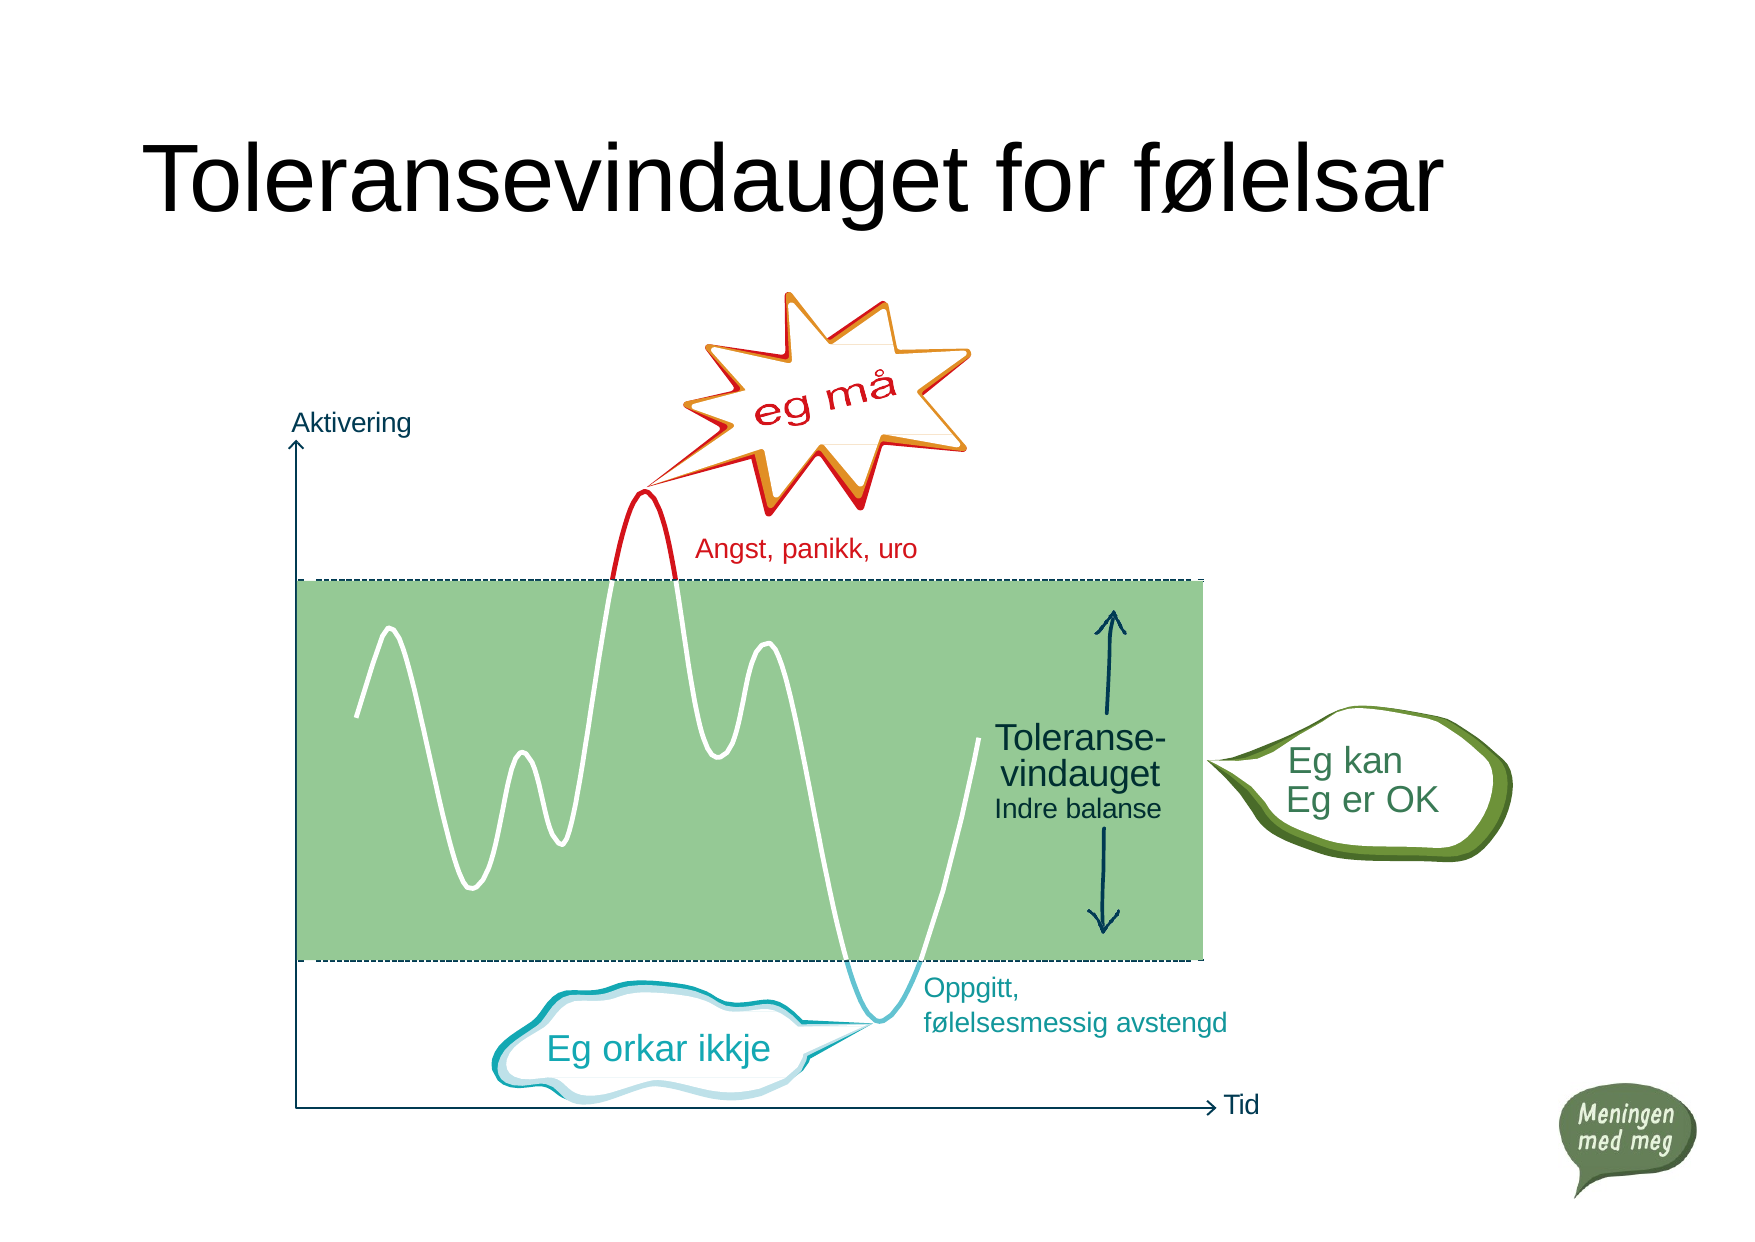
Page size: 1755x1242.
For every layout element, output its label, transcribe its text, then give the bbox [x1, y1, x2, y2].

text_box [287, 291, 1514, 1117]
picture [1558, 1082, 1697, 1199]
title Toleransevindauget for følelsar [139, 113, 1637, 324]
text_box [754, 369, 897, 426]
